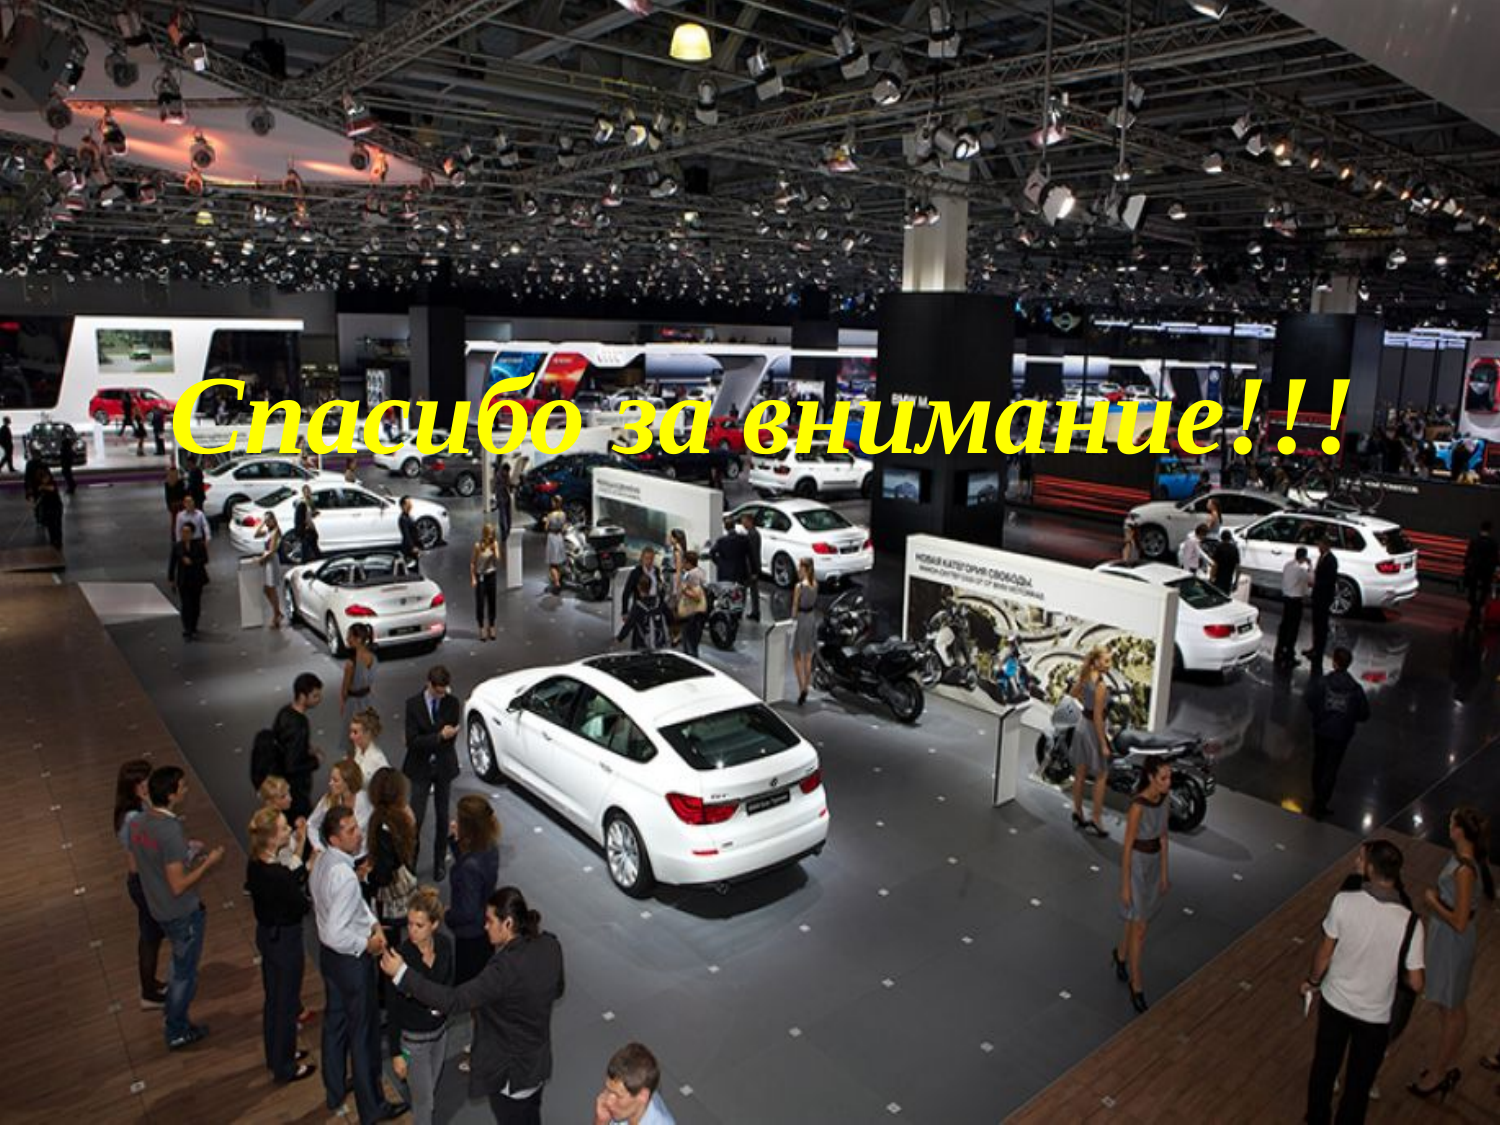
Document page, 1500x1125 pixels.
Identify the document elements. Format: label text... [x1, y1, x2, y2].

picture [0, 0, 1500, 1125]
title Спасибо за внимание!!! [88, 314, 1439, 502]
